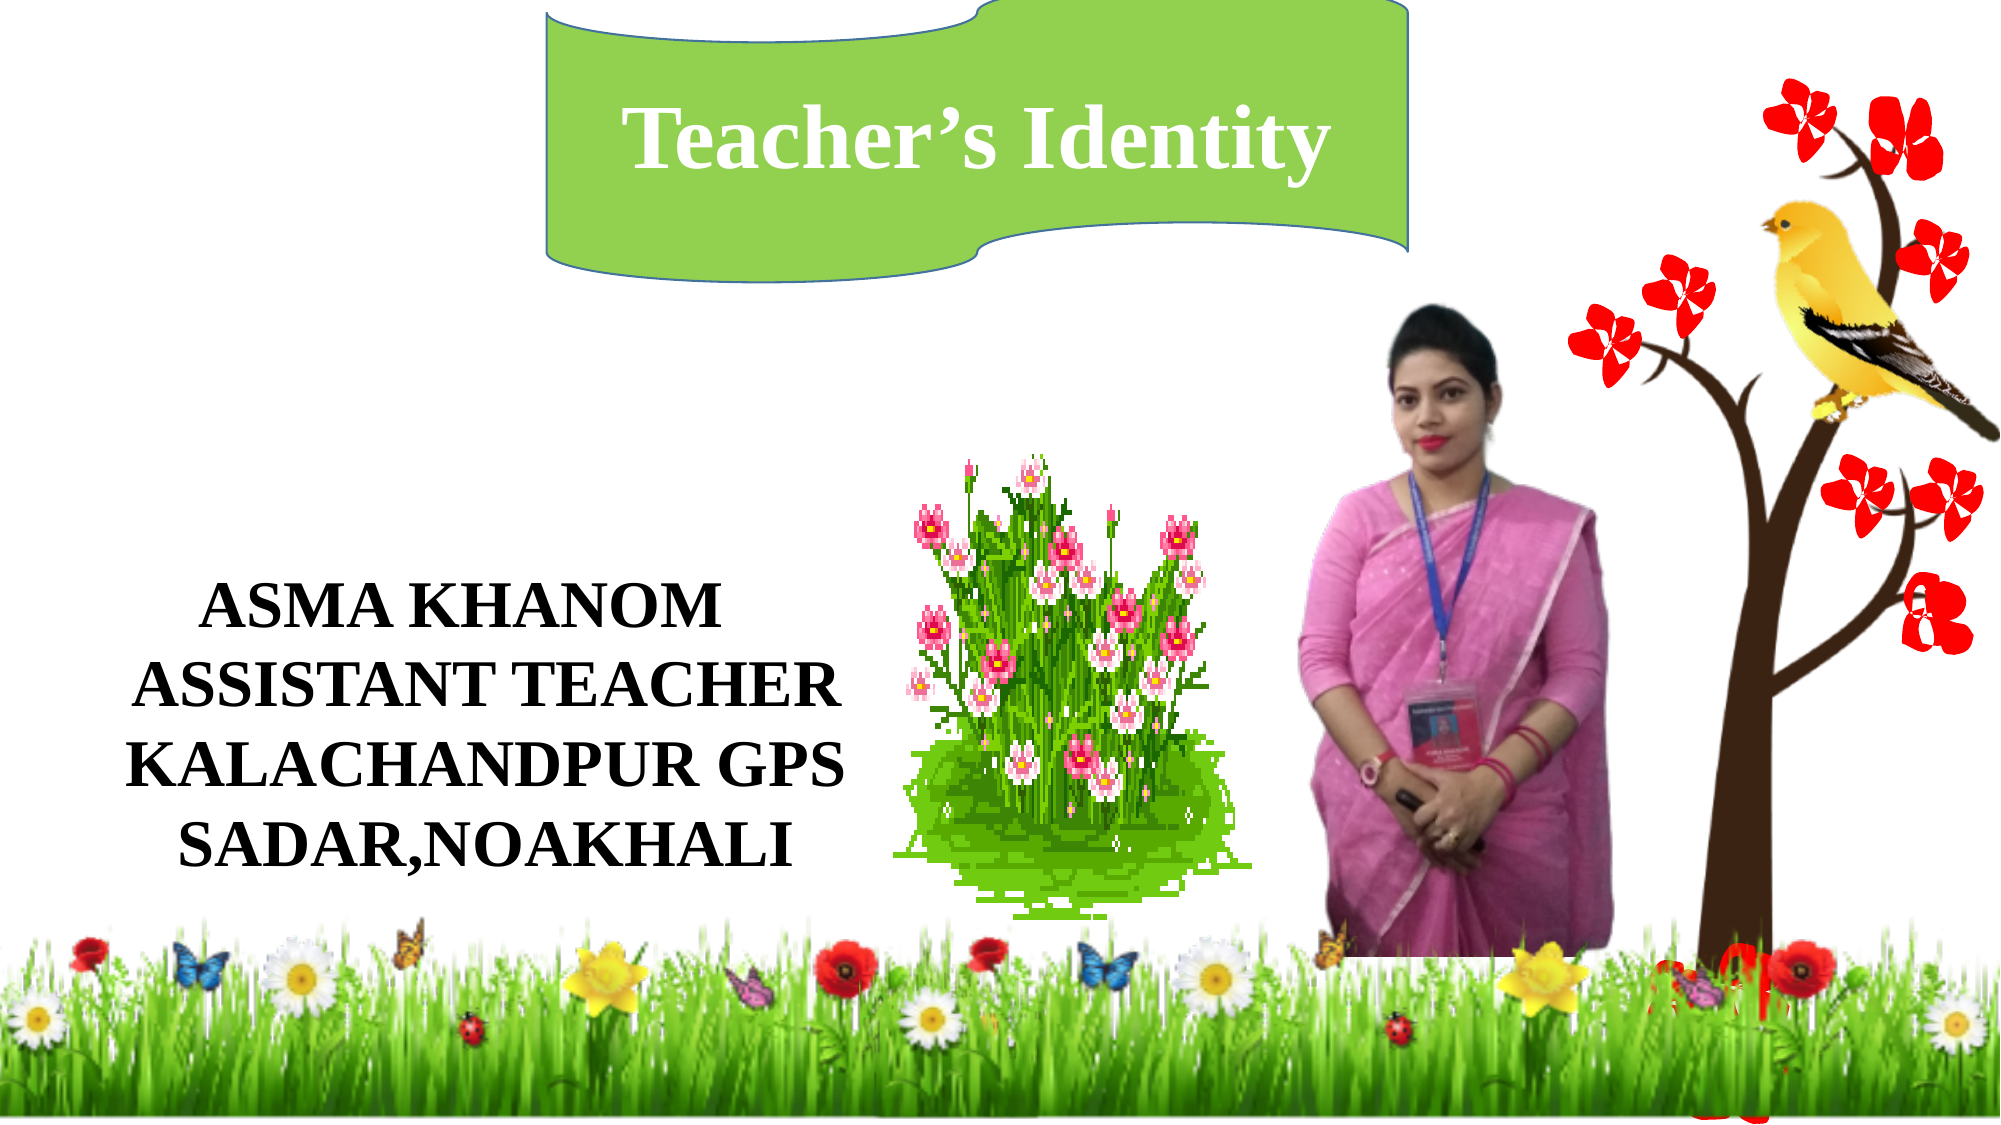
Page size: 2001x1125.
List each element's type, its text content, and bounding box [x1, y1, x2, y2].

text_box ASMA KHANOM ASSISTANT TEACHER KALACHANDPUR GPS SADAR,NOAKHALI [0, 552, 654, 862]
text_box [1901, 571, 1974, 655]
text_box Teacher’s Identity [545, 0, 1409, 280]
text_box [1854, 475, 2000, 862]
picture [654, 57, 2000, 862]
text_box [0, 862, 2000, 1125]
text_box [1854, 82, 2000, 173]
